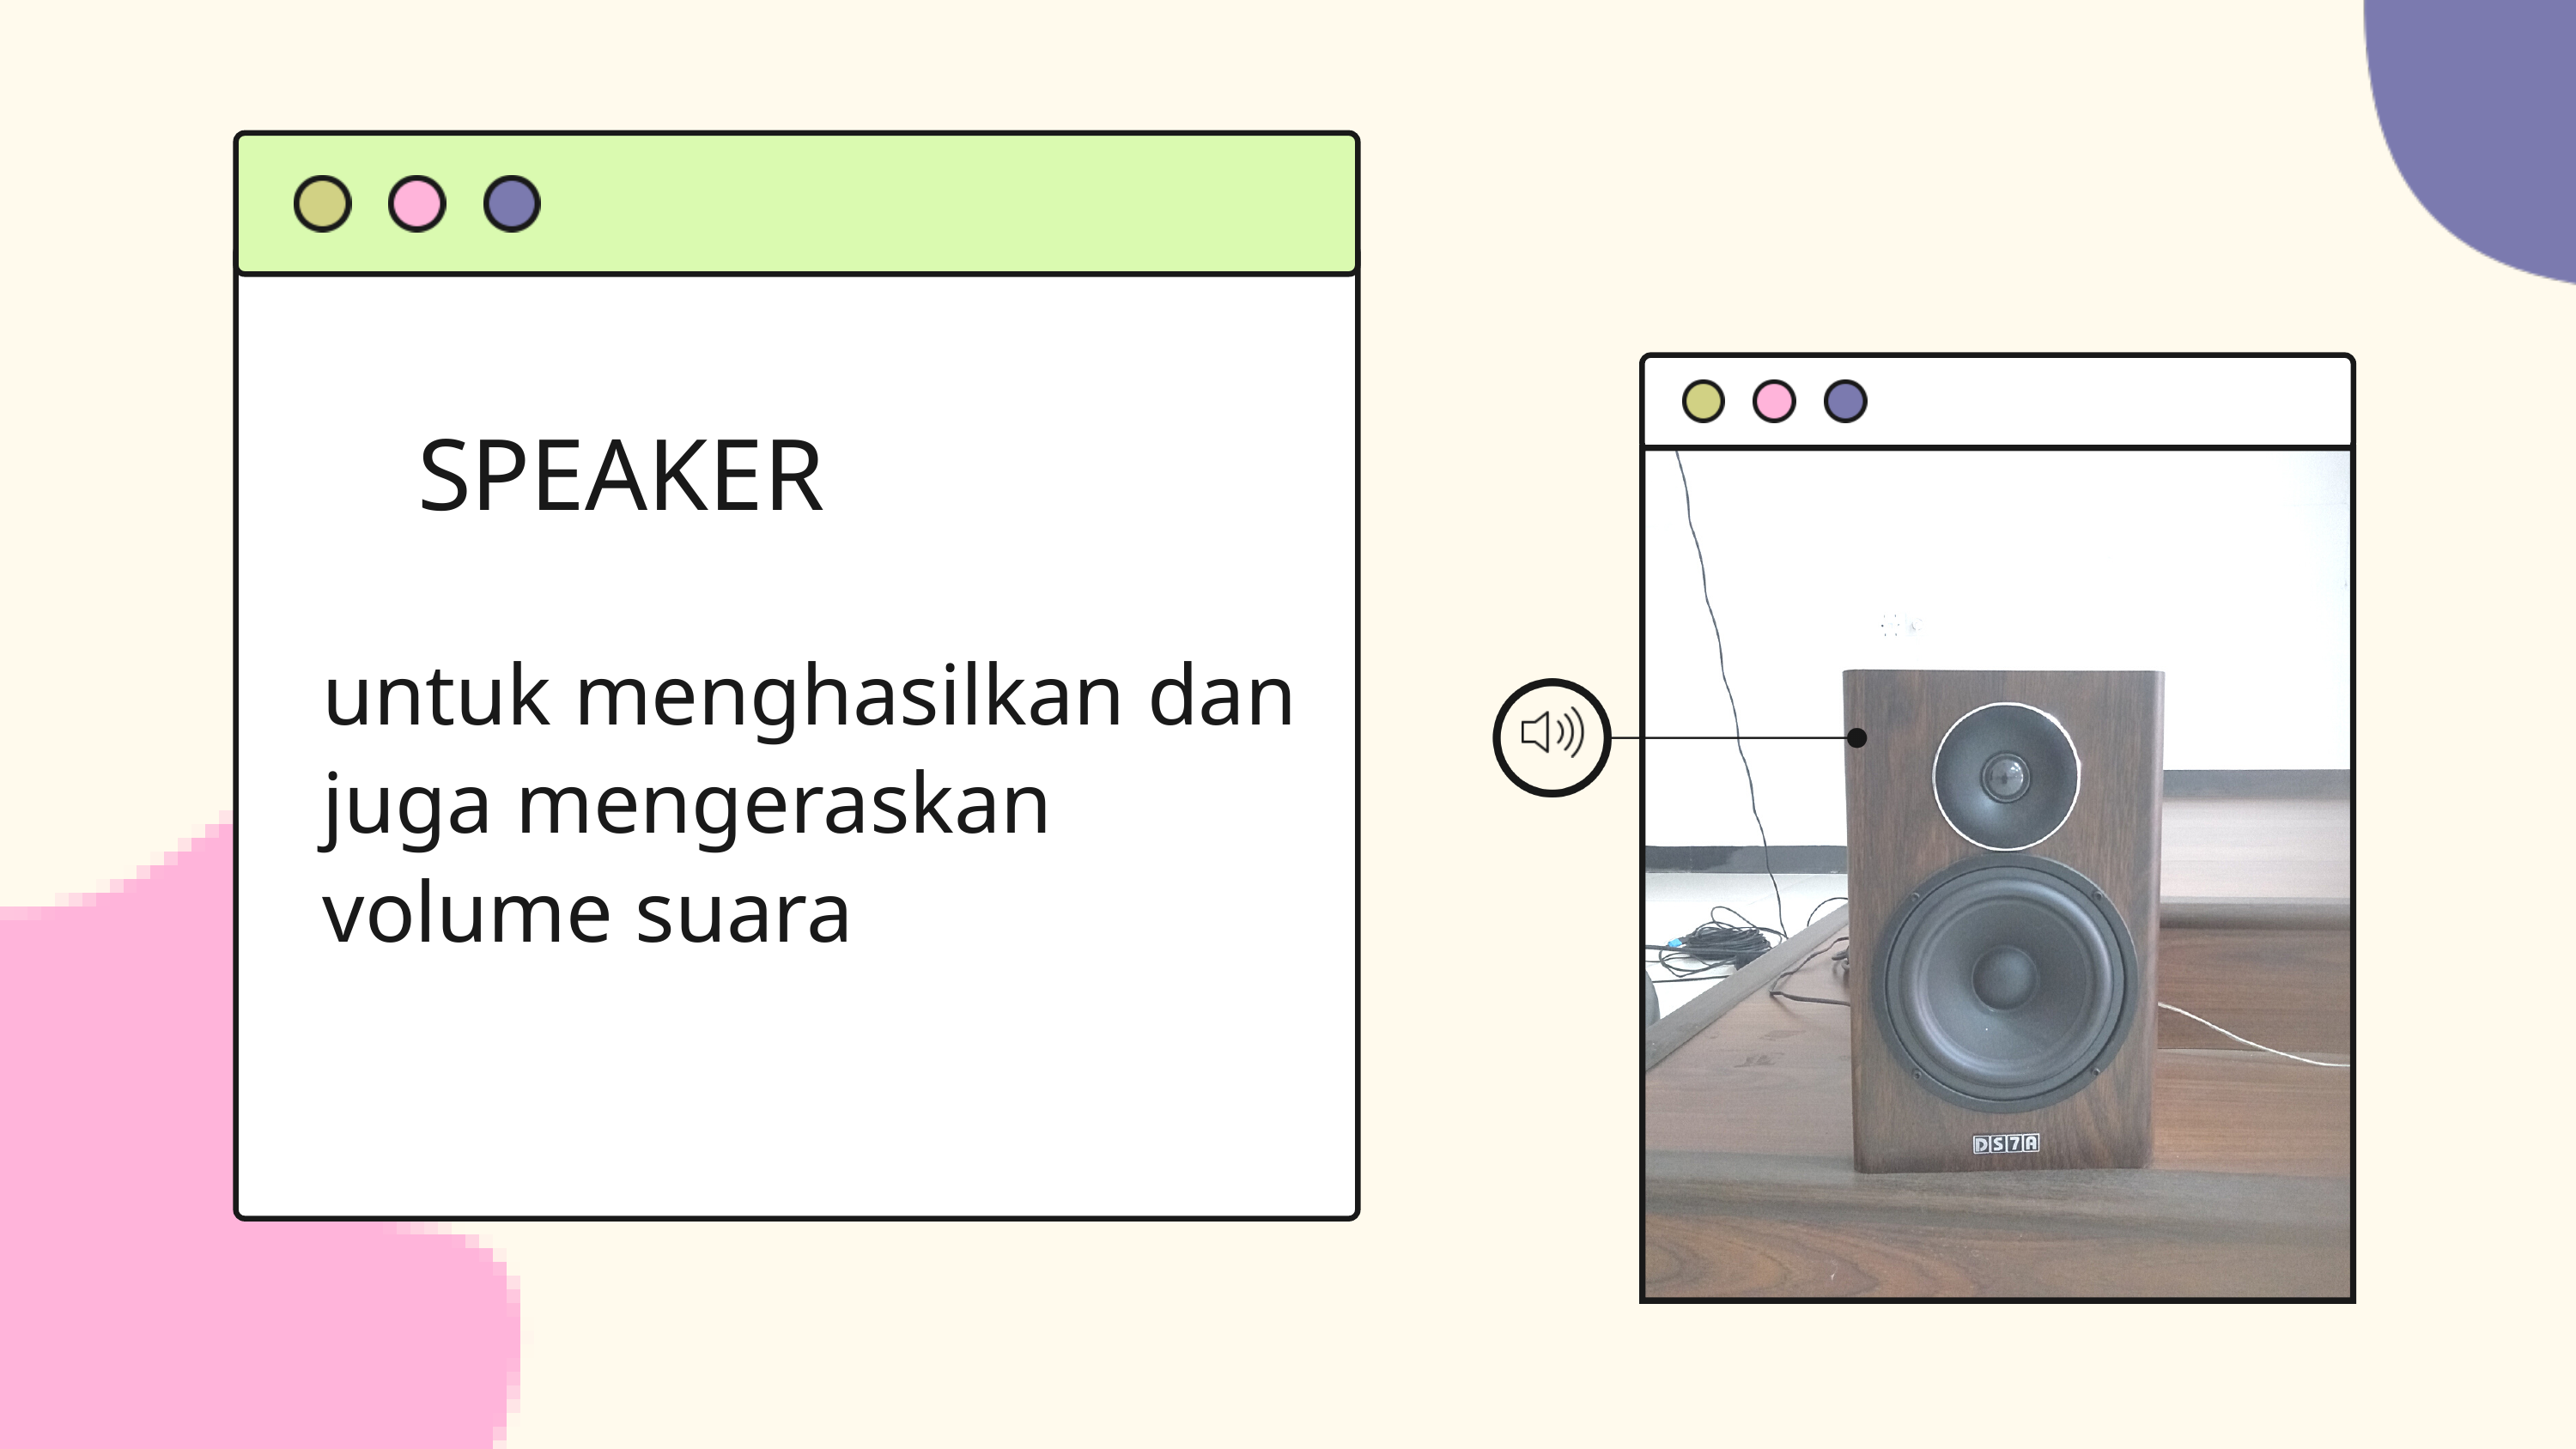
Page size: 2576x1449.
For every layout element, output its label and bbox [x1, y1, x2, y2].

text_box [233, 282, 1361, 1222]
text_box [233, 130, 1361, 277]
picture [2345, 0, 2576, 331]
picture [1492, 677, 1868, 797]
text_box [1638, 352, 2357, 444]
picture [1824, 379, 1868, 424]
picture [294, 175, 352, 233]
picture [0, 784, 562, 1449]
picture [388, 175, 447, 233]
picture [1681, 379, 1726, 424]
picture [483, 175, 542, 233]
picture [1753, 379, 1796, 424]
text_box [1638, 444, 2357, 1304]
